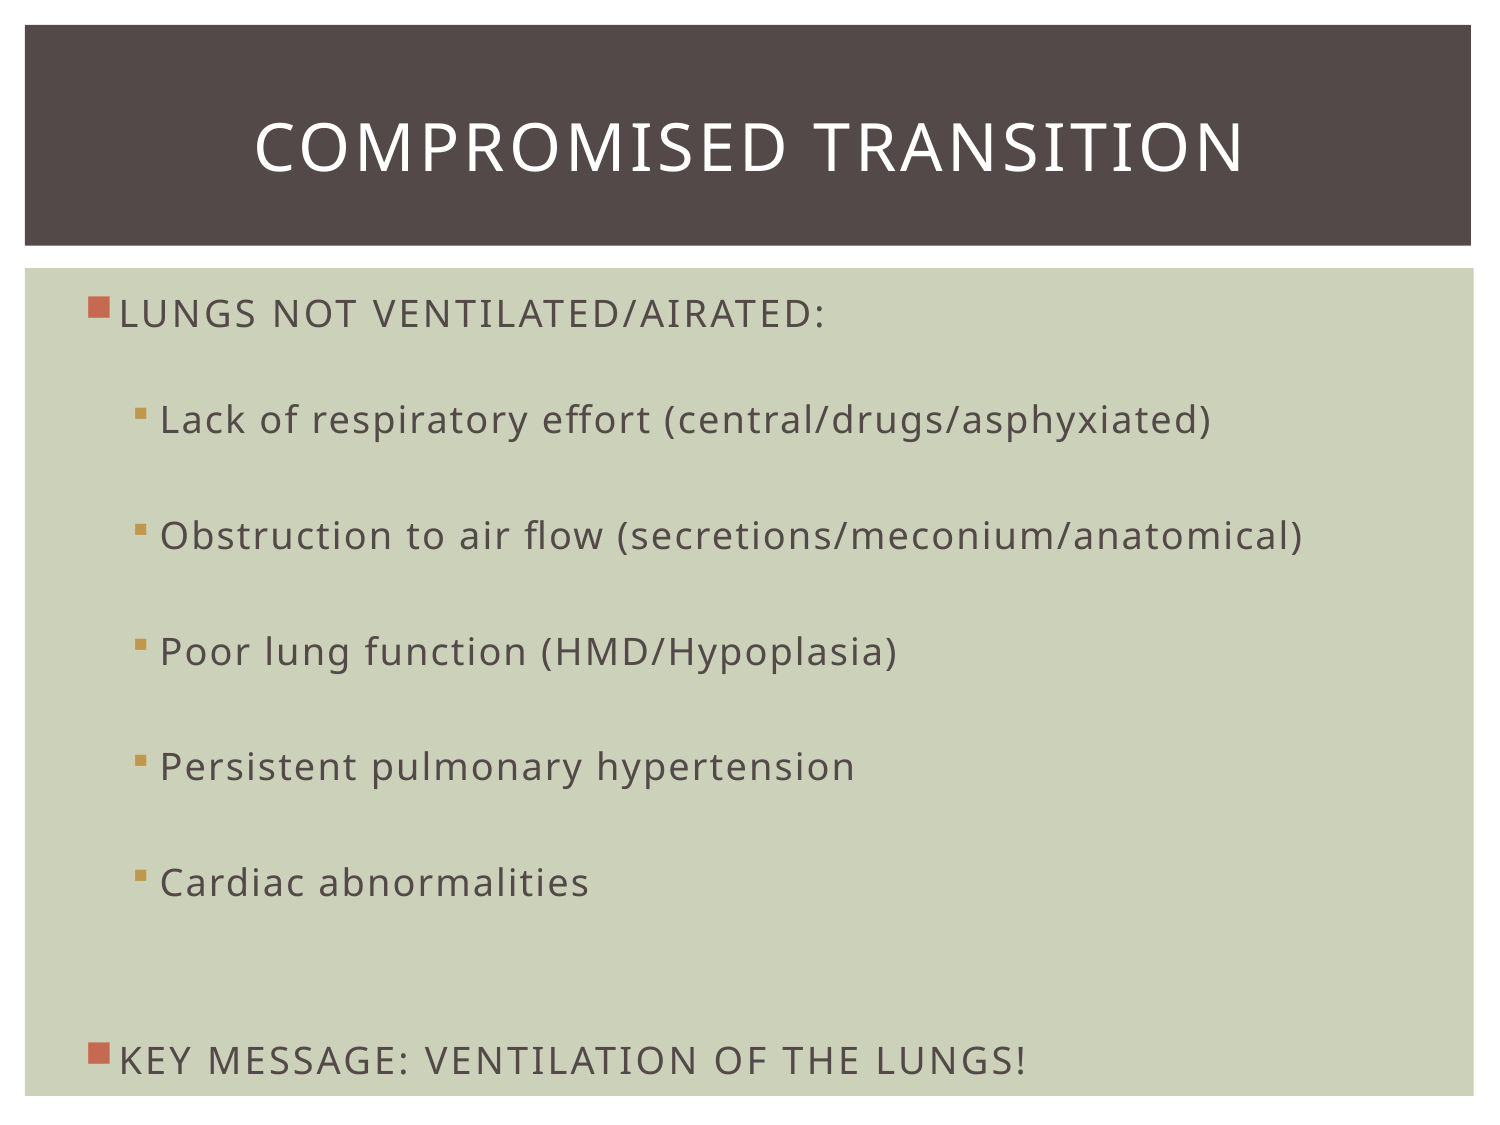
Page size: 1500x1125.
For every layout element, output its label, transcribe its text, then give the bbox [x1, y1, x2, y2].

list LUNGS NOT VENTILATED/AIRATED: Lack of respiratory effort (central/drugs/asphyxiated) Obstruction to air flow (secretions/meconium/anatomical) Poor lung function (HMD/Hypoplasia) Persistent pulmonary hypertension Cardiac abnormalities KEY MESSAGE: VENTILATION OF THE LUNGS! [62, 281, 1442, 1094]
title COMPROMISED TRANSITION [62, 58, 1438, 232]
